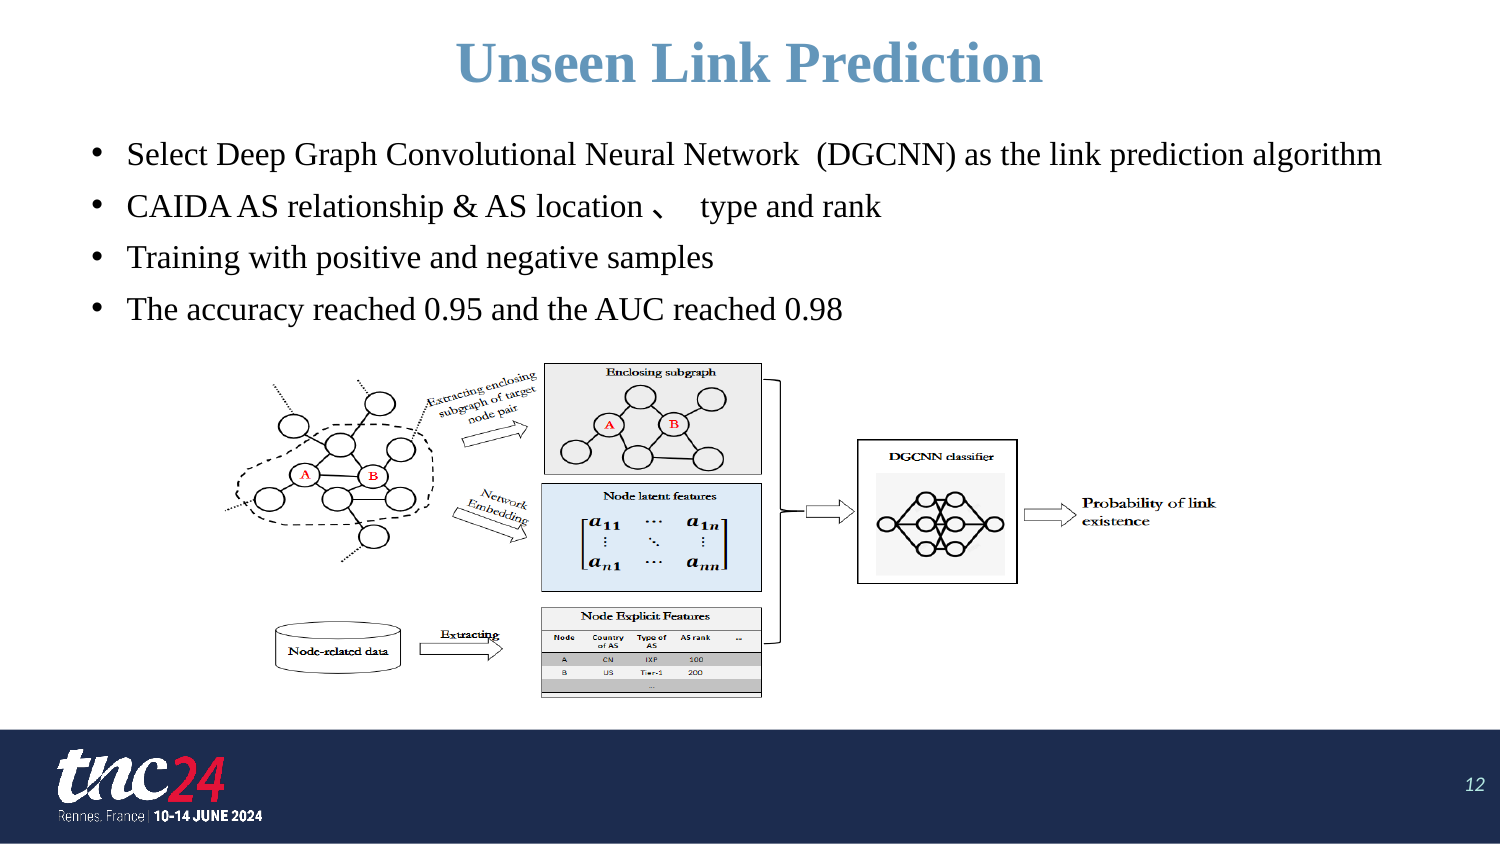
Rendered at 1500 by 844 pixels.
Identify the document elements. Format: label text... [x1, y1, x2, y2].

picture [220, 351, 1222, 701]
text_box 12 [1162, 760, 1500, 806]
text_box Select Deep Graph Convolutional Neural Network (DGCNN) as the link prediction algorithm CAIDA AS relationship & AS location、 type and rank Training with positive and negative samples The accuracy reached 0.95 and the AUC reached 0.98 [76, 112, 1486, 335]
title Unseen Link Prediction [103, 20, 1397, 107]
picture [57, 749, 262, 823]
